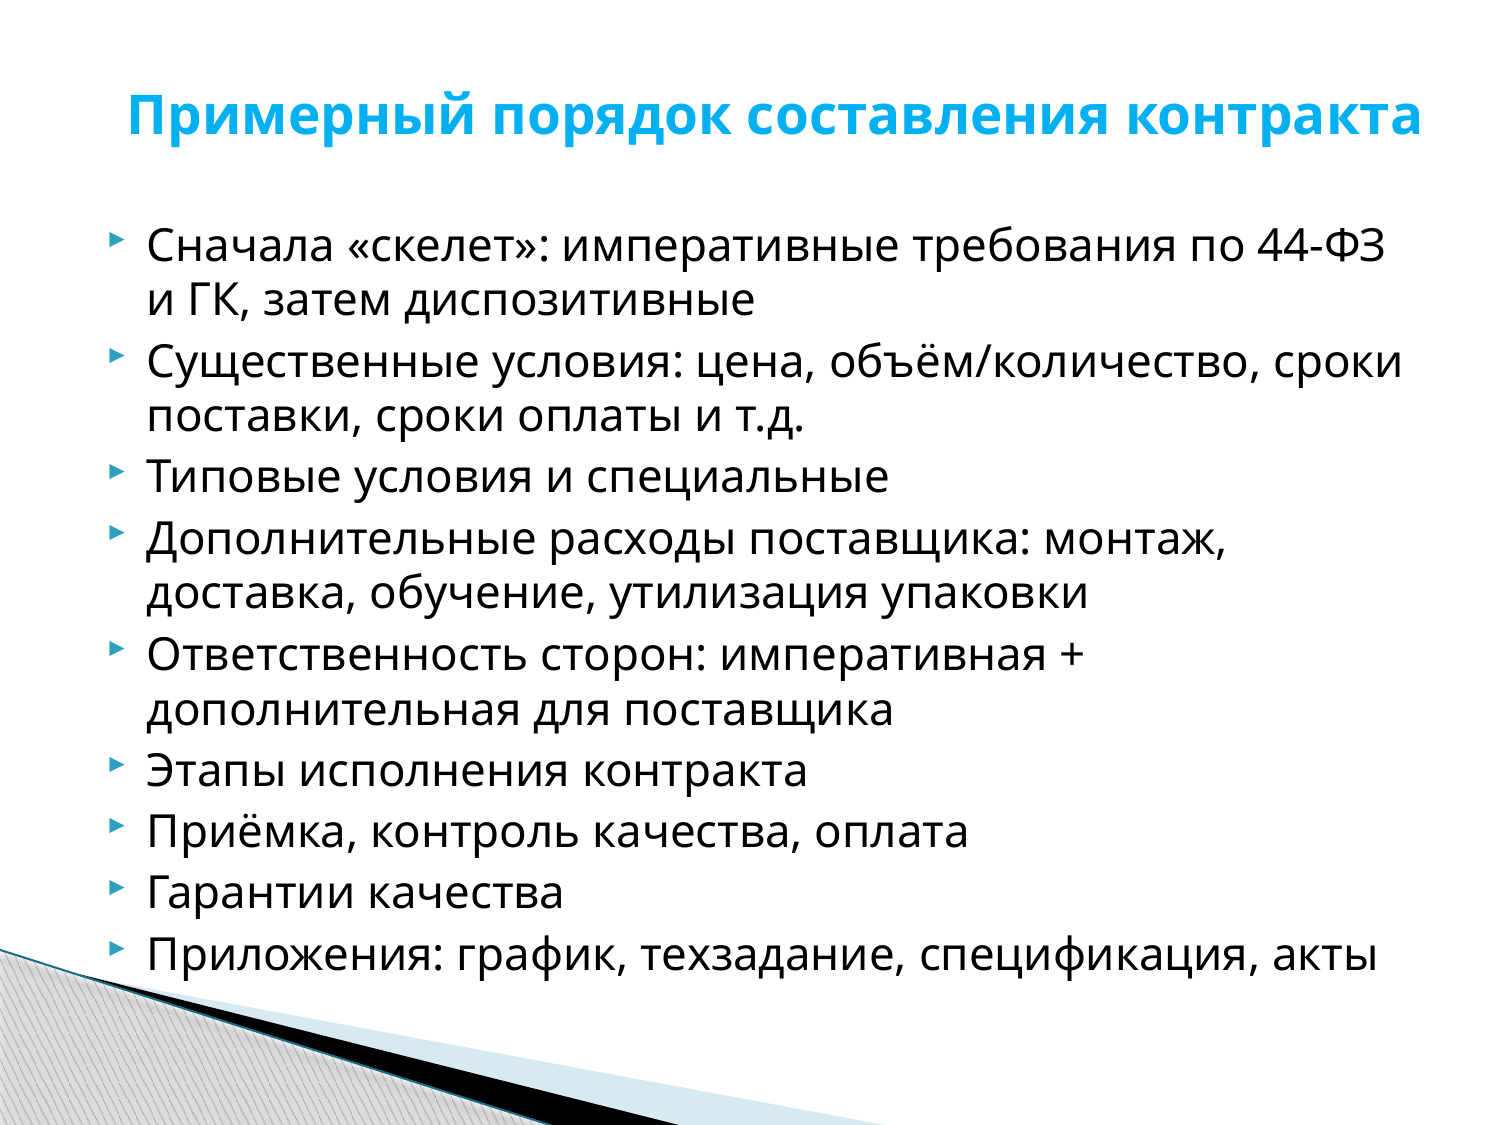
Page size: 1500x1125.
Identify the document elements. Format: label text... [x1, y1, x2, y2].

list Сначала «скелет»: императивные требования по 44-ФЗ и ГК, затем диспозитивные Существенные условия: цена, объём/количество, сроки поставки, сроки оплаты и т.д. Типовые условия и специальные Дополнительные расходы поставщика: монтаж, доставка, обучение, утилизация упаковки Ответственность сторон: императивная + дополнительная для поставщика Этапы исполнения контракта Приёмка, контроль качества, оплата Гарантии качества Приложения: график, техзадание, спецификация, акты [75, 208, 1425, 1005]
title Примерный порядок составления контракта [112, 42, 1463, 183]
